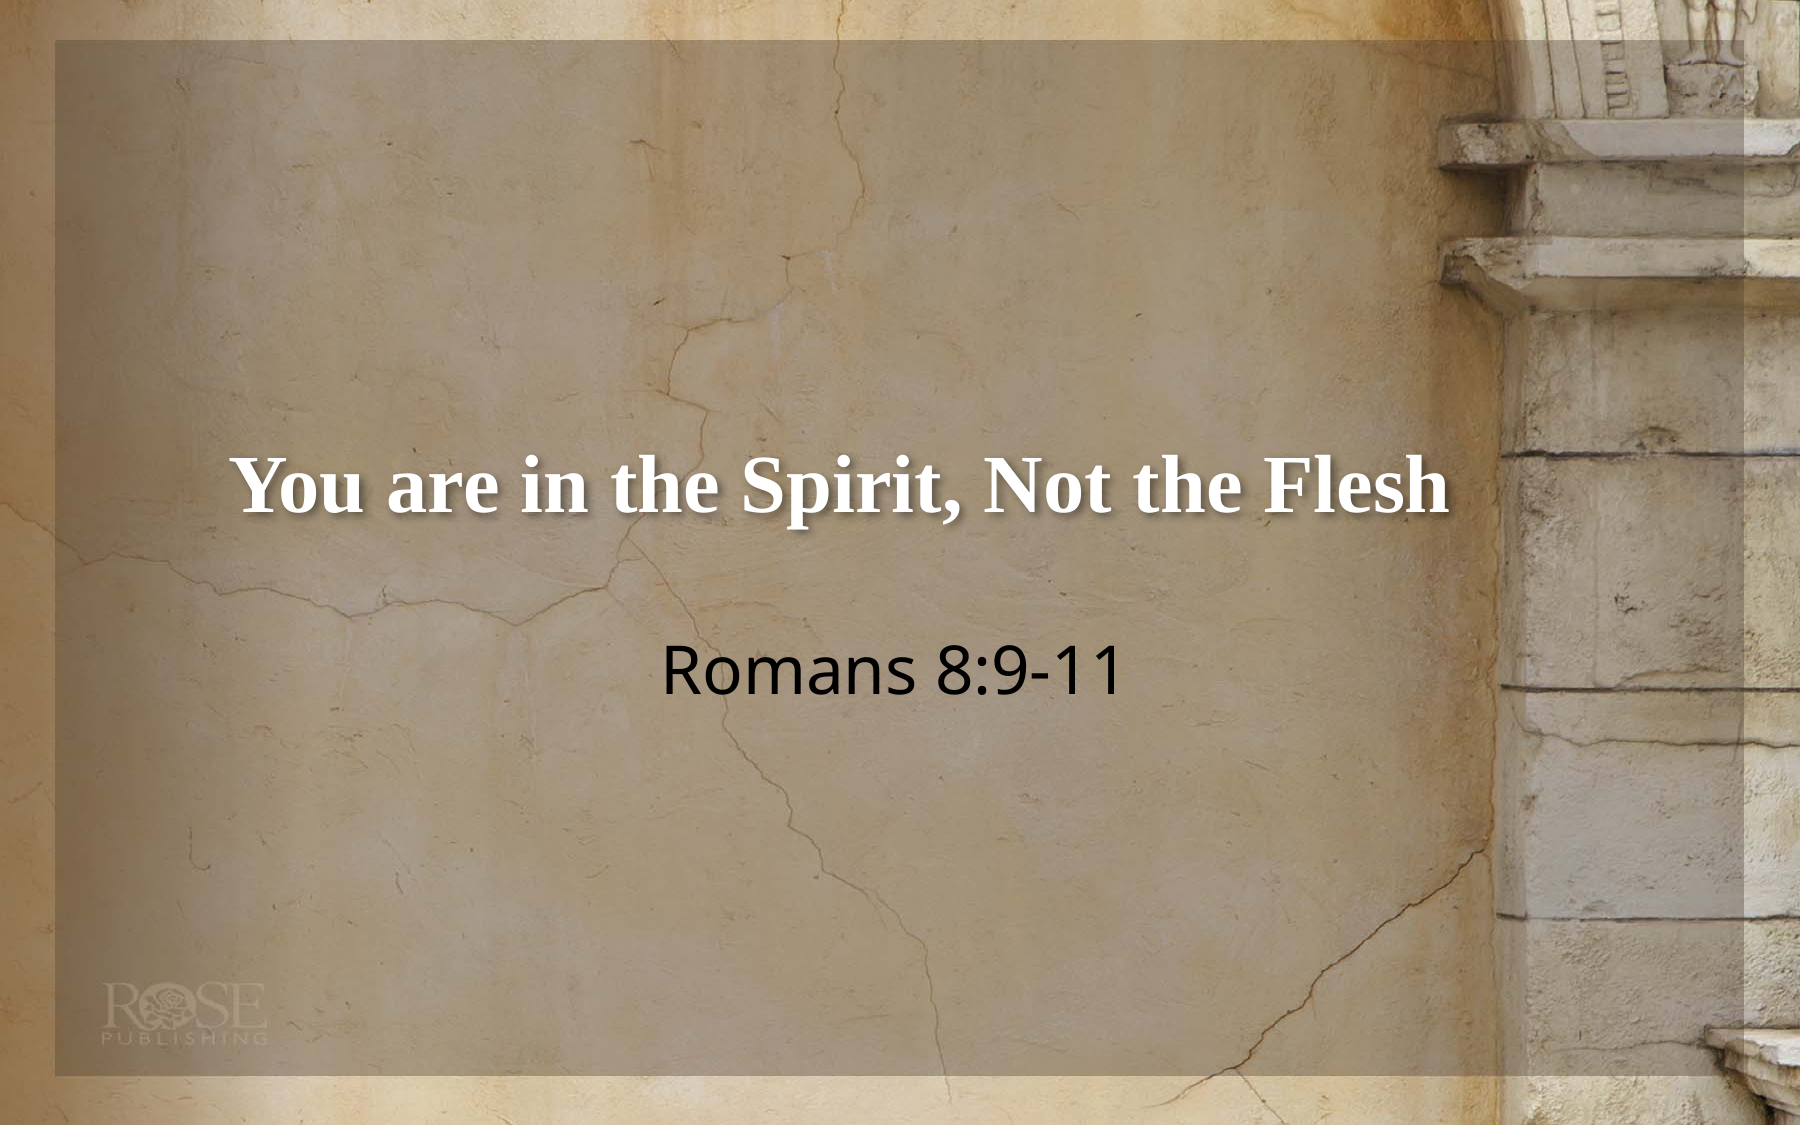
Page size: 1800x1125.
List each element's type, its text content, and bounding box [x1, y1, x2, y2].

title You are in the Spirit, Not the Flesh [144, 370, 1536, 588]
picture [0, 0, 1800, 1125]
subtitle Romans 8:9-11 [326, 619, 1464, 738]
